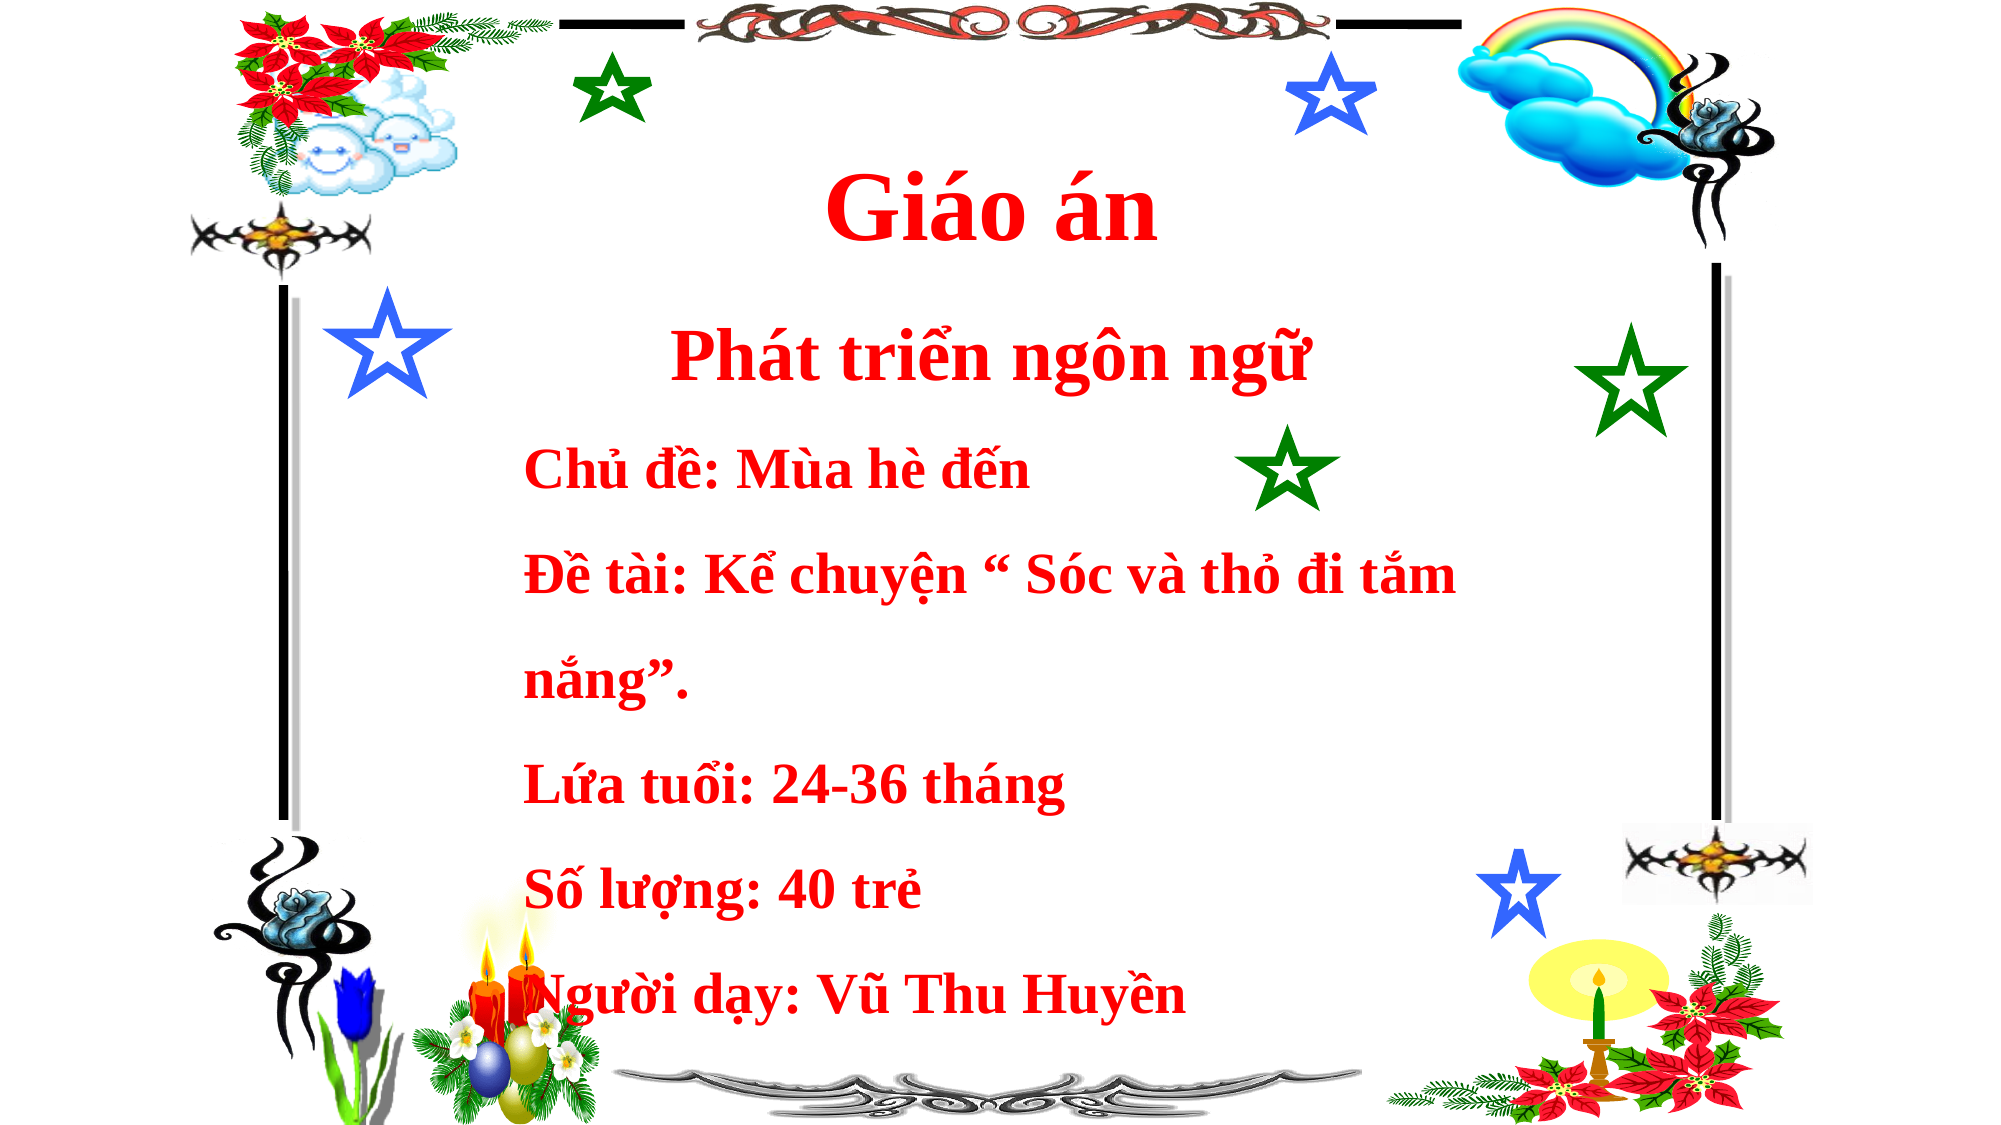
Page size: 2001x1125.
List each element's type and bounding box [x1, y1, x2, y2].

picture [412, 874, 675, 1125]
text_box [187, 0, 1813, 1125]
picture [312, 962, 408, 1125]
